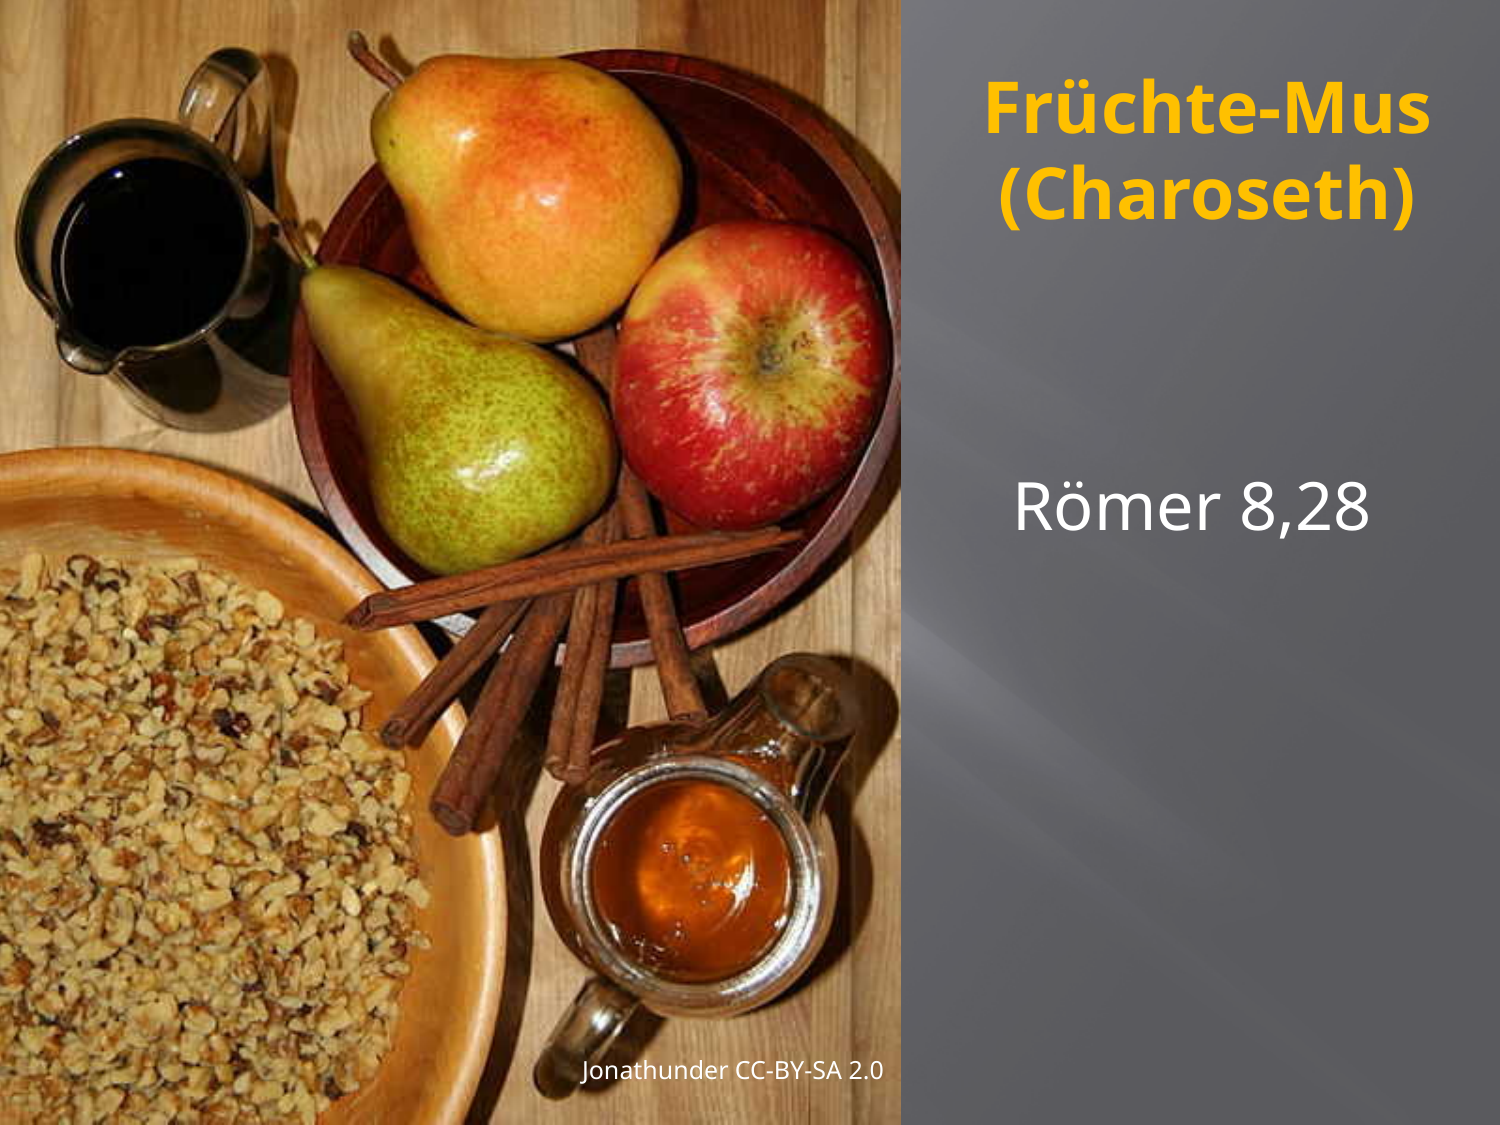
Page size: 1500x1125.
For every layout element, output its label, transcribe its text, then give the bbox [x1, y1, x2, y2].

picture [0, 0, 901, 1125]
title Früchte-Mus (Charoseth) [944, 54, 1500, 243]
text_box Römer 8,28 [997, 456, 1387, 551]
